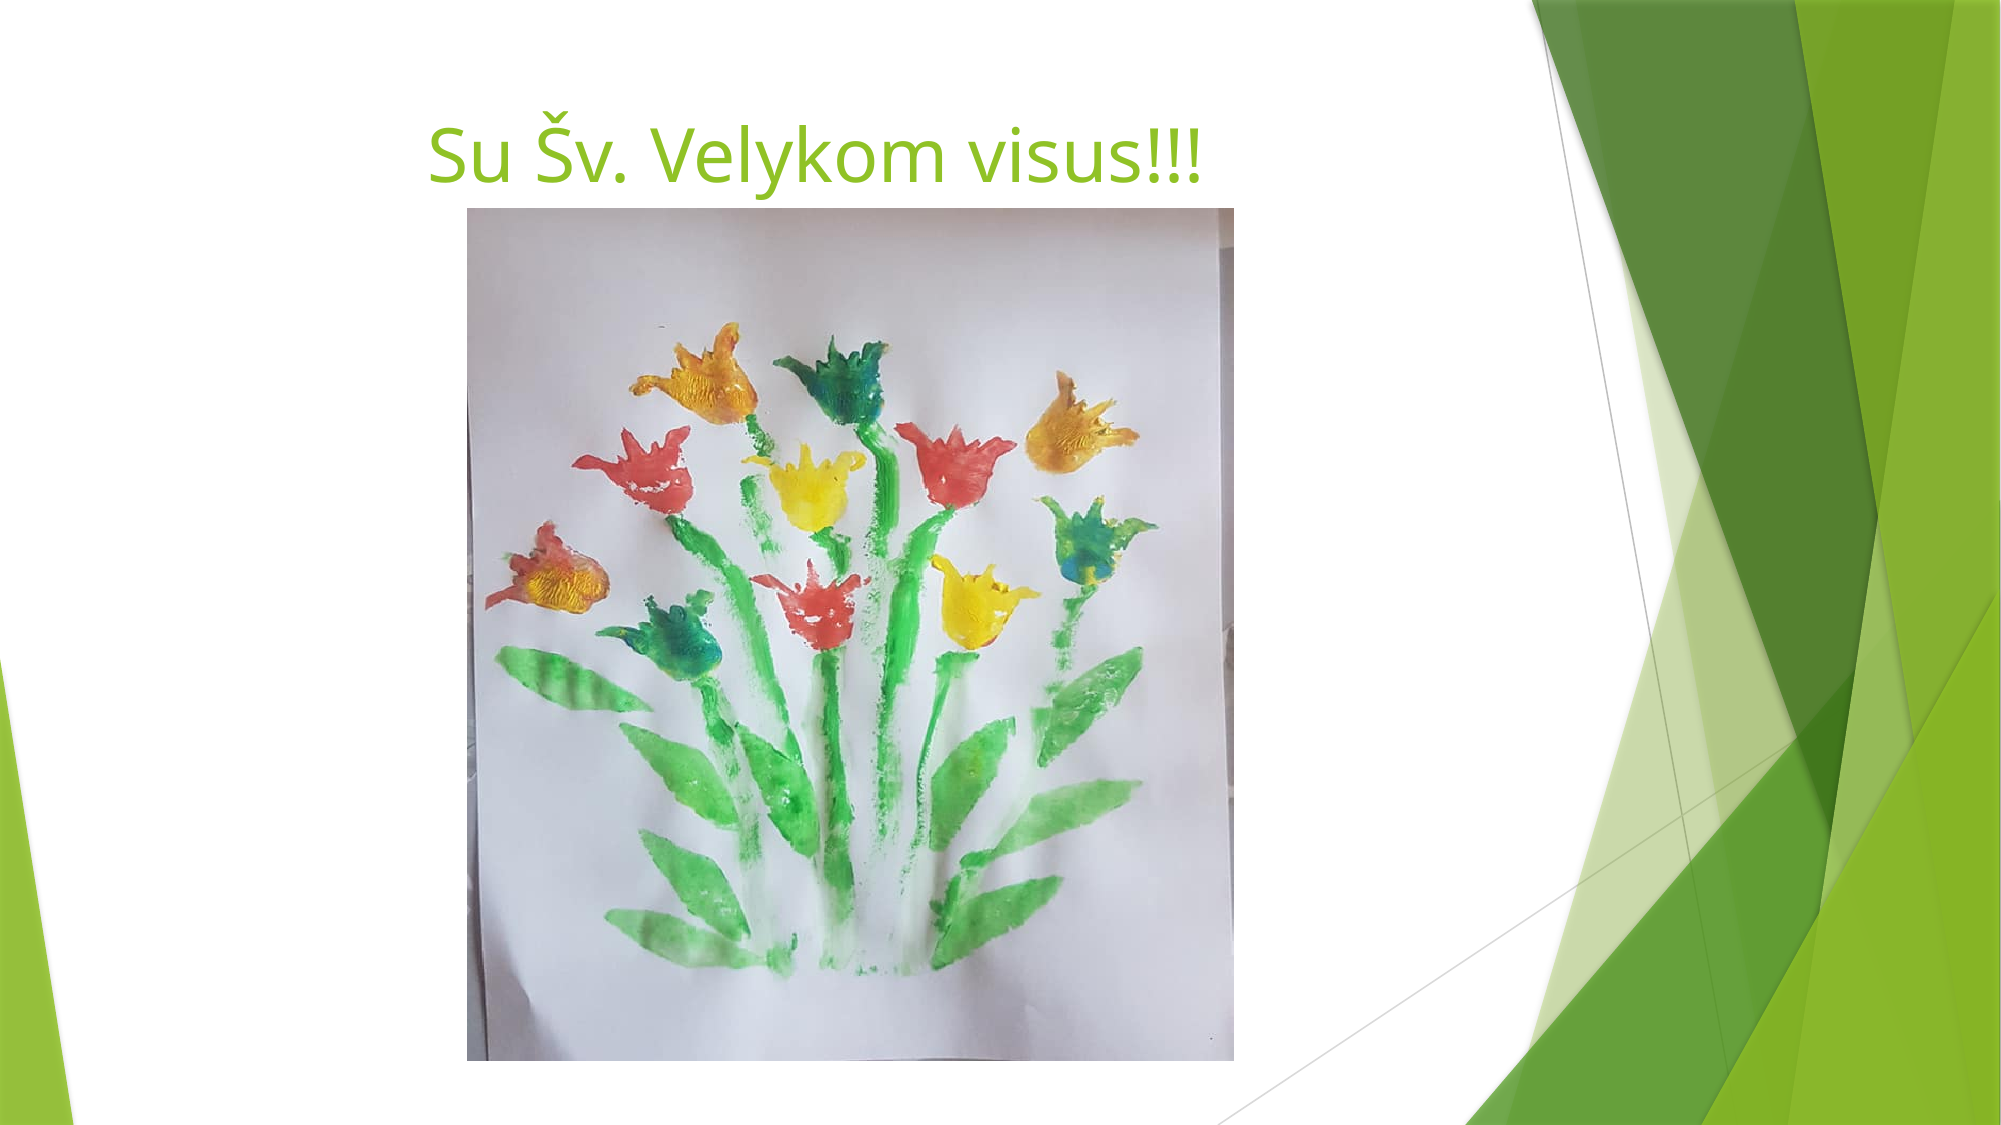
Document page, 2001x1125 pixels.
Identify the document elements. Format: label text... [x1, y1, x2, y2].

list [466, 207, 1234, 1061]
title Su Šv. Velykom visus!!! [111, 99, 1522, 317]
